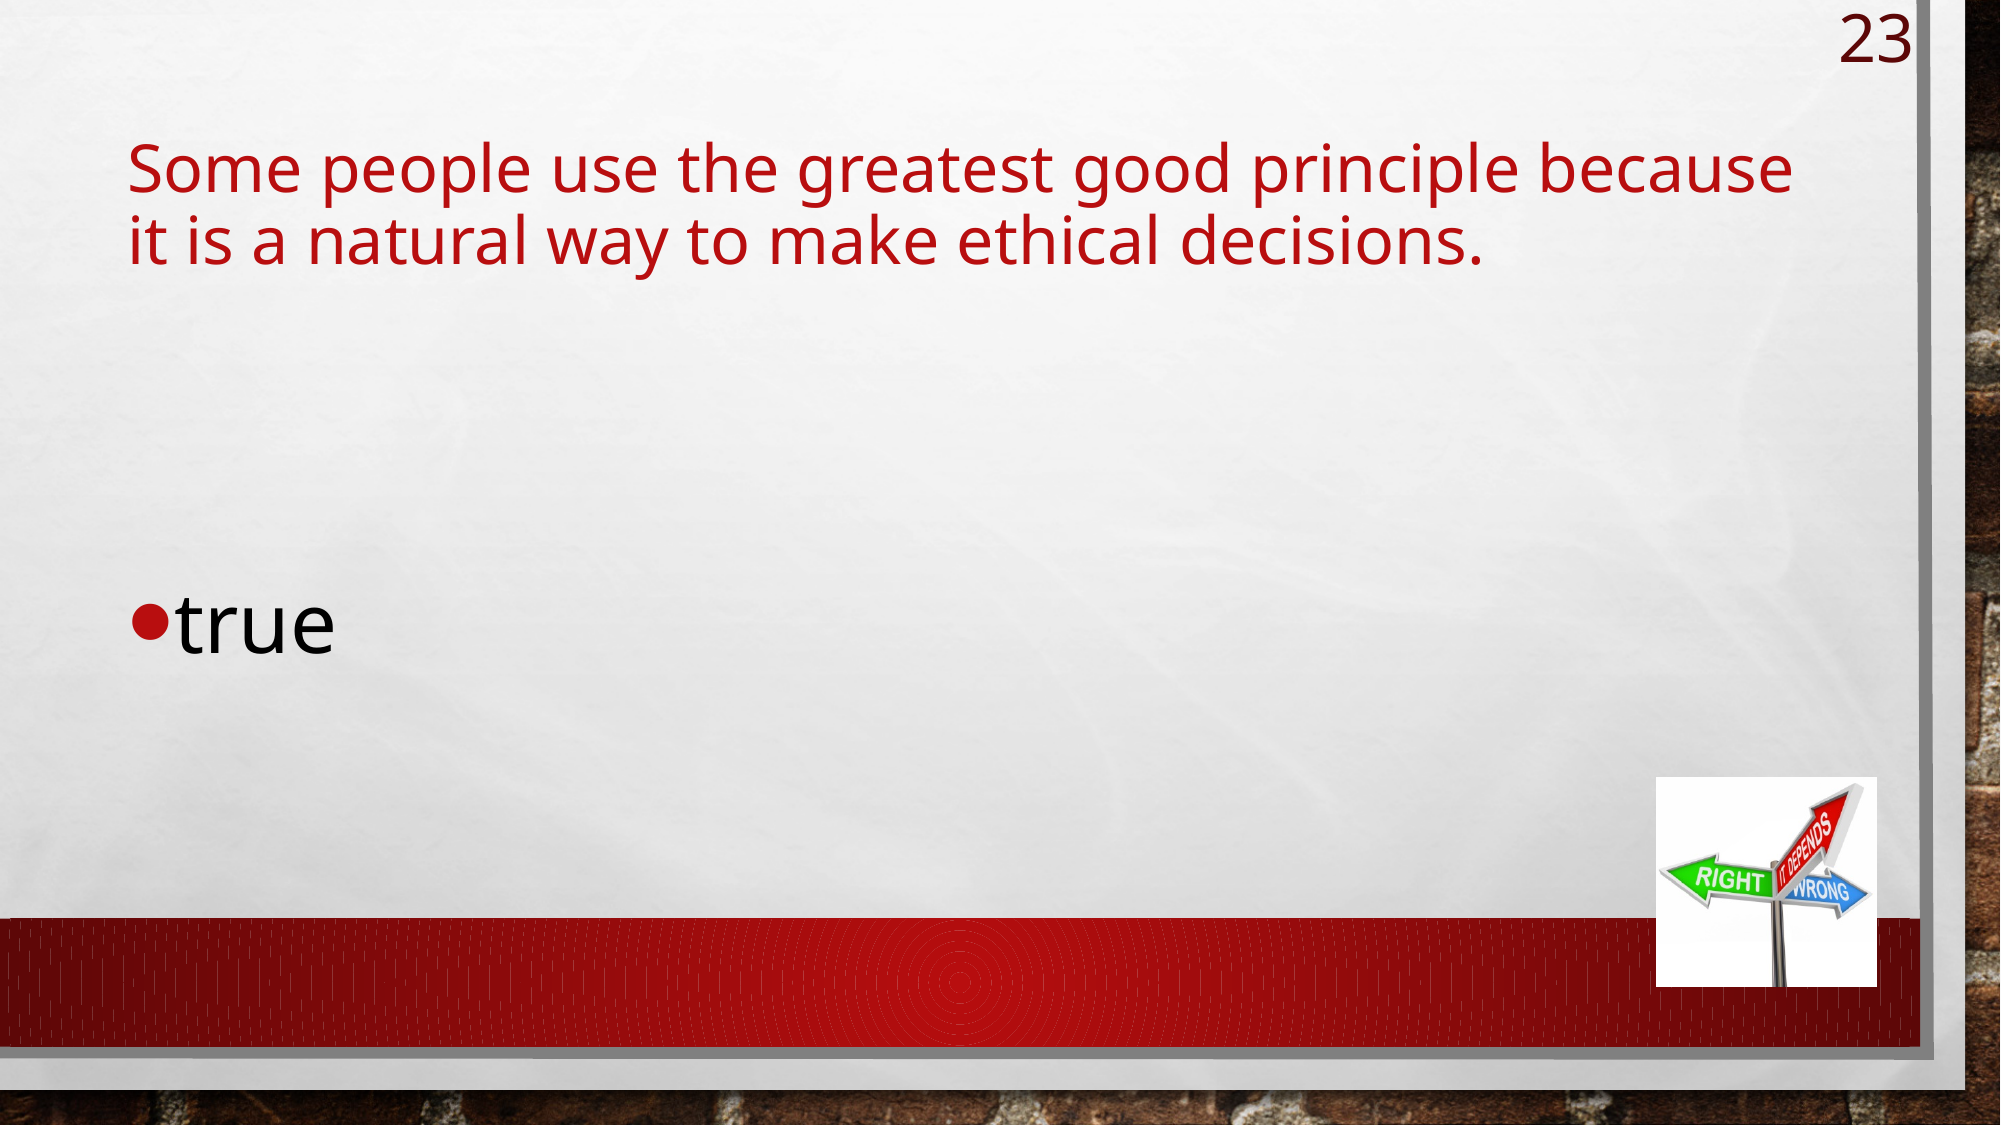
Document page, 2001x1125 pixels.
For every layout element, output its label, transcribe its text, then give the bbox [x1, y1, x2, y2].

list true [112, 338, 1818, 882]
picture [0, 0, 2000, 1125]
slide_number 23 [1802, 0, 1952, 82]
picture [1656, 776, 1877, 987]
title Some people use the greatest good principle because it is a natural way to make ethical decisions. [112, 112, 1818, 302]
